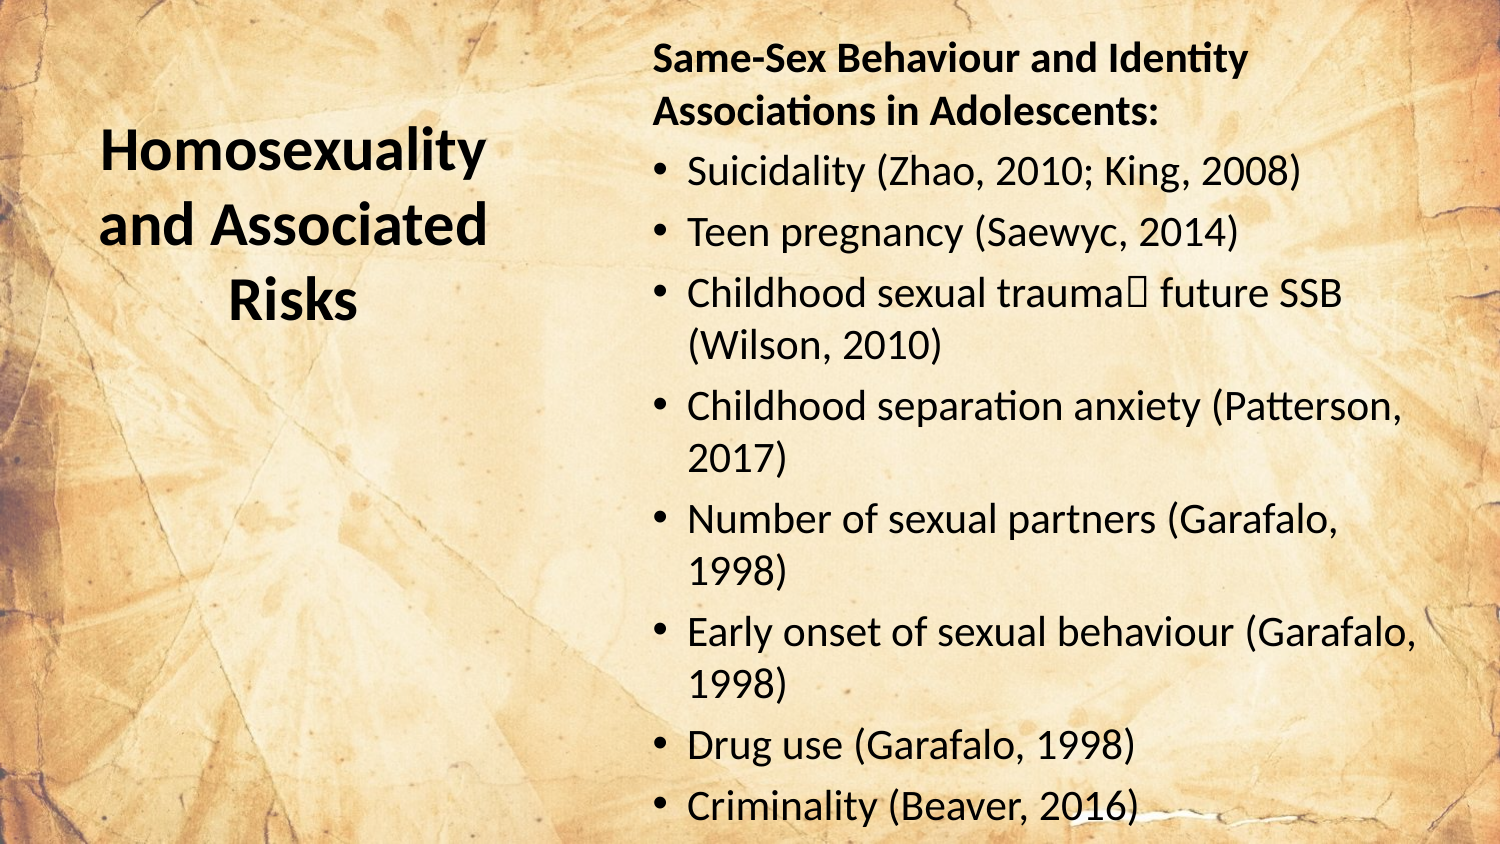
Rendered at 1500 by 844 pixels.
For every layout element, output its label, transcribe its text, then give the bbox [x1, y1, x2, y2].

title Homosexuality and Associated Risks [50, 18, 538, 422]
subtitle Same-Sex Behaviour and Identity Associations in Adolescents: Suicidality (Zhao, 2010; King, 2008) Teen pregnancy (Saewyc, 2014) Childhood sexual trauma future SSB (Wilson, 2010) Childhood separation anxiety (Patterson, 2017) Number of sexual partners (Garafalo, 1998) Early onset of sexual behaviour (Garafalo, 1998) Drug use (Garafalo, 1998) Criminality (Beaver, 2016) [637, 21, 1463, 844]
